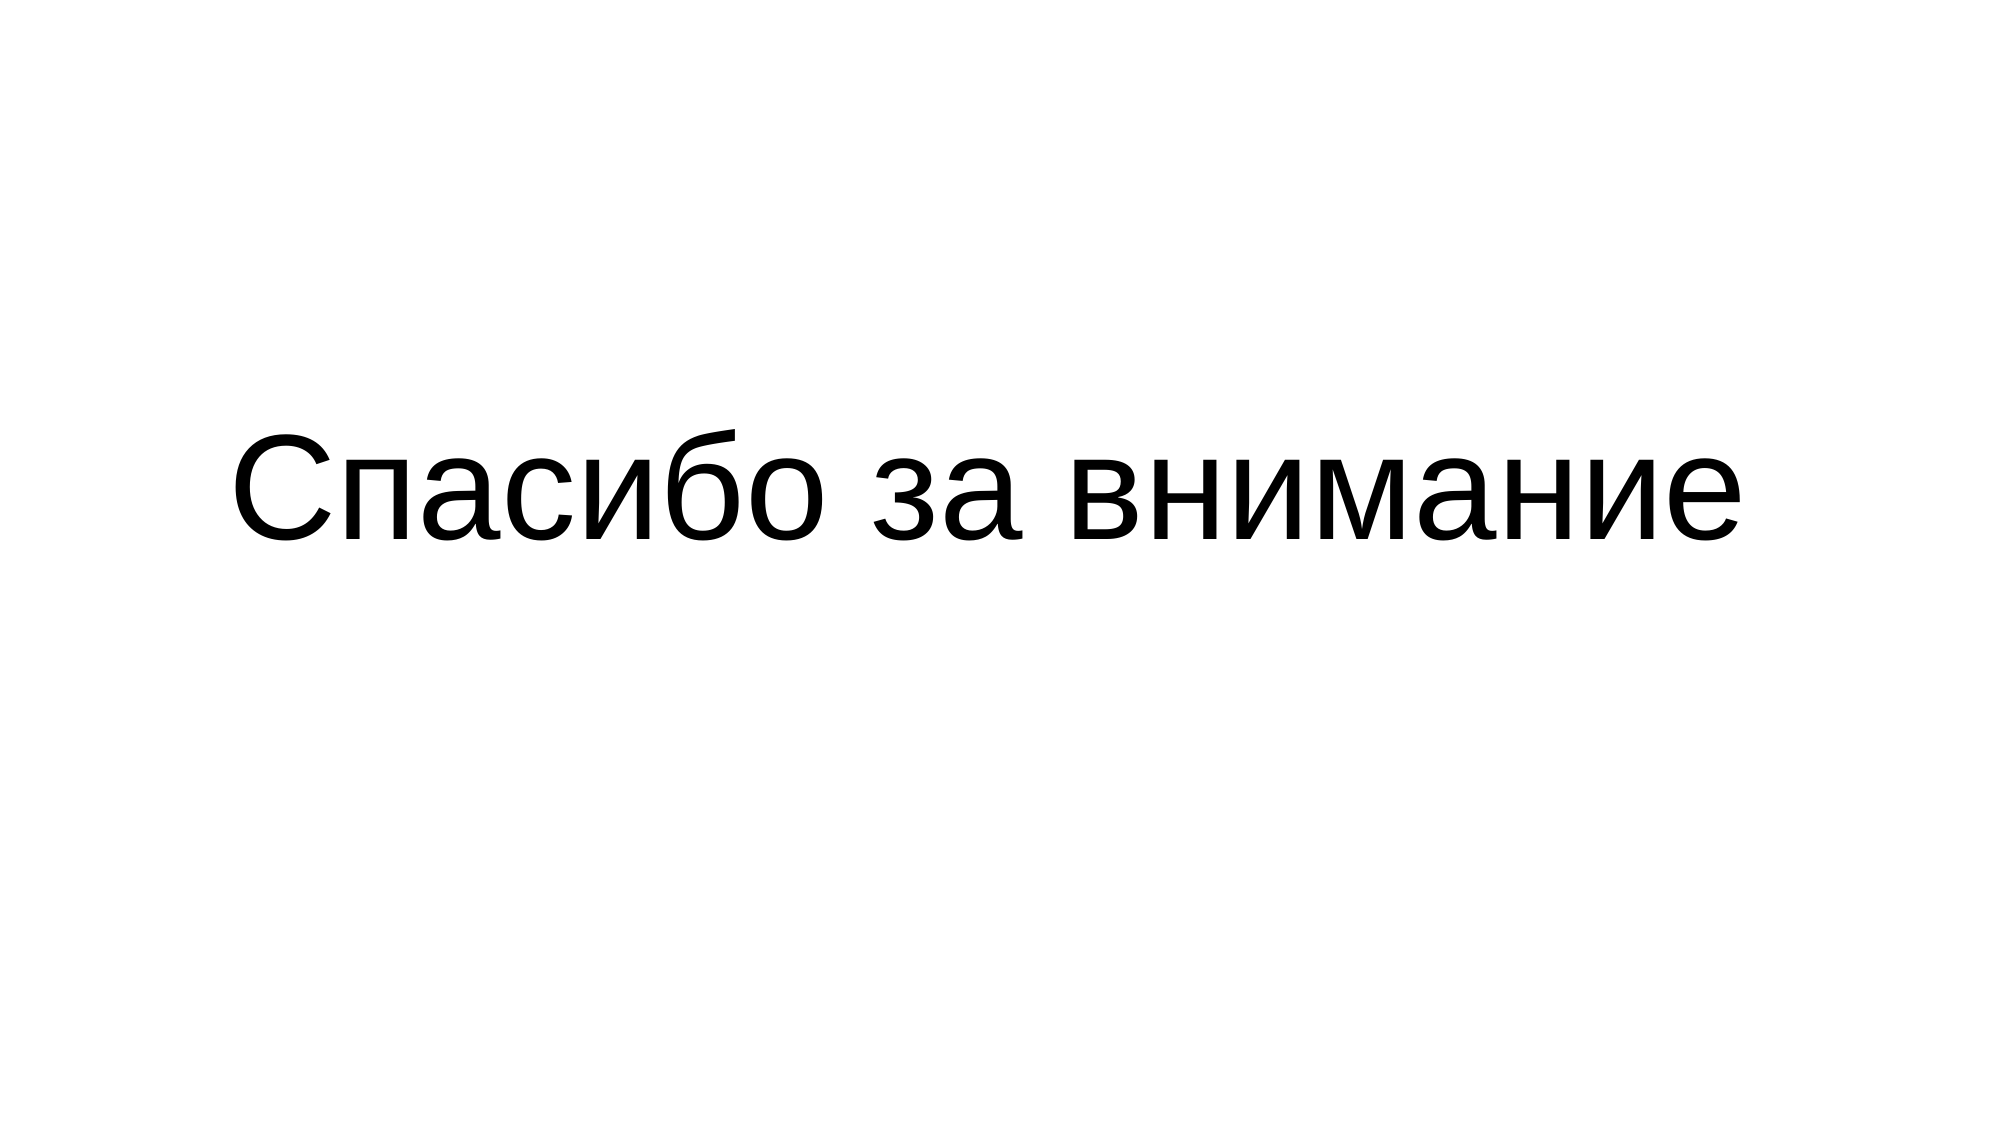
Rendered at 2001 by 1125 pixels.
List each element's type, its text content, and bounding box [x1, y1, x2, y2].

text_box Спасибо за внимание [171, 381, 1806, 577]
